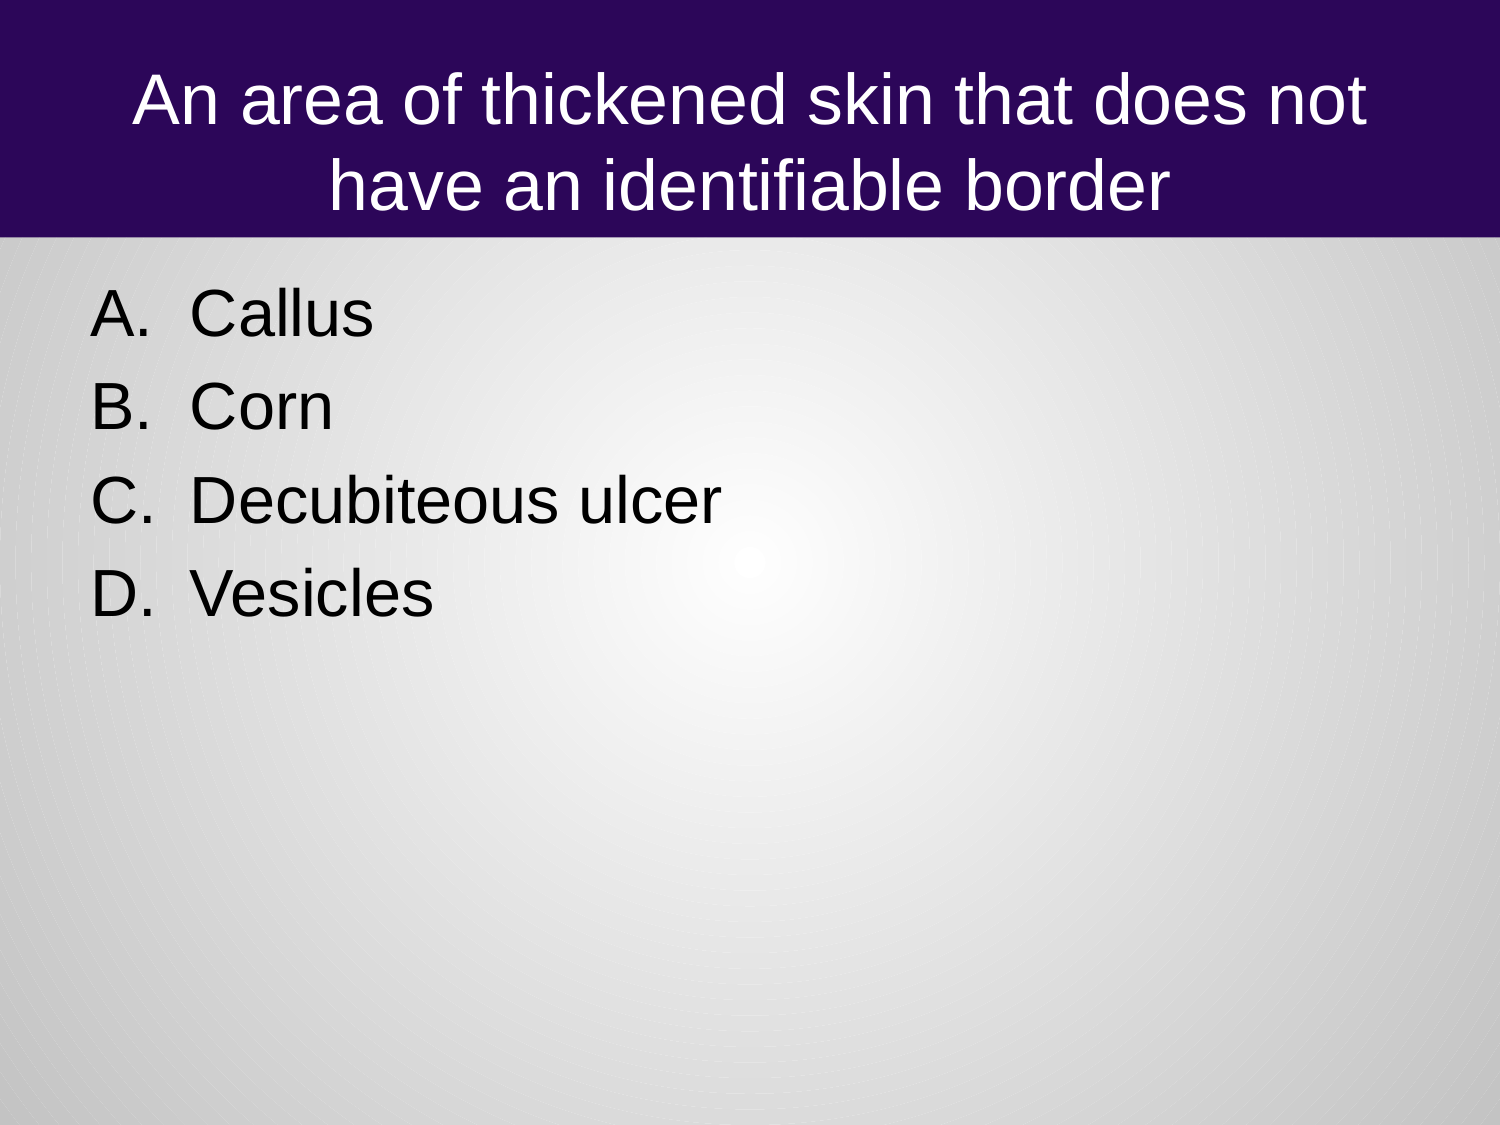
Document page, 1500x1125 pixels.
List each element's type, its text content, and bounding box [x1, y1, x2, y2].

title An area of thickened skin that does not have an identifiable border [75, 45, 1425, 233]
list Callus Corn Decubiteous ulcer Vesicles [75, 262, 1425, 1005]
